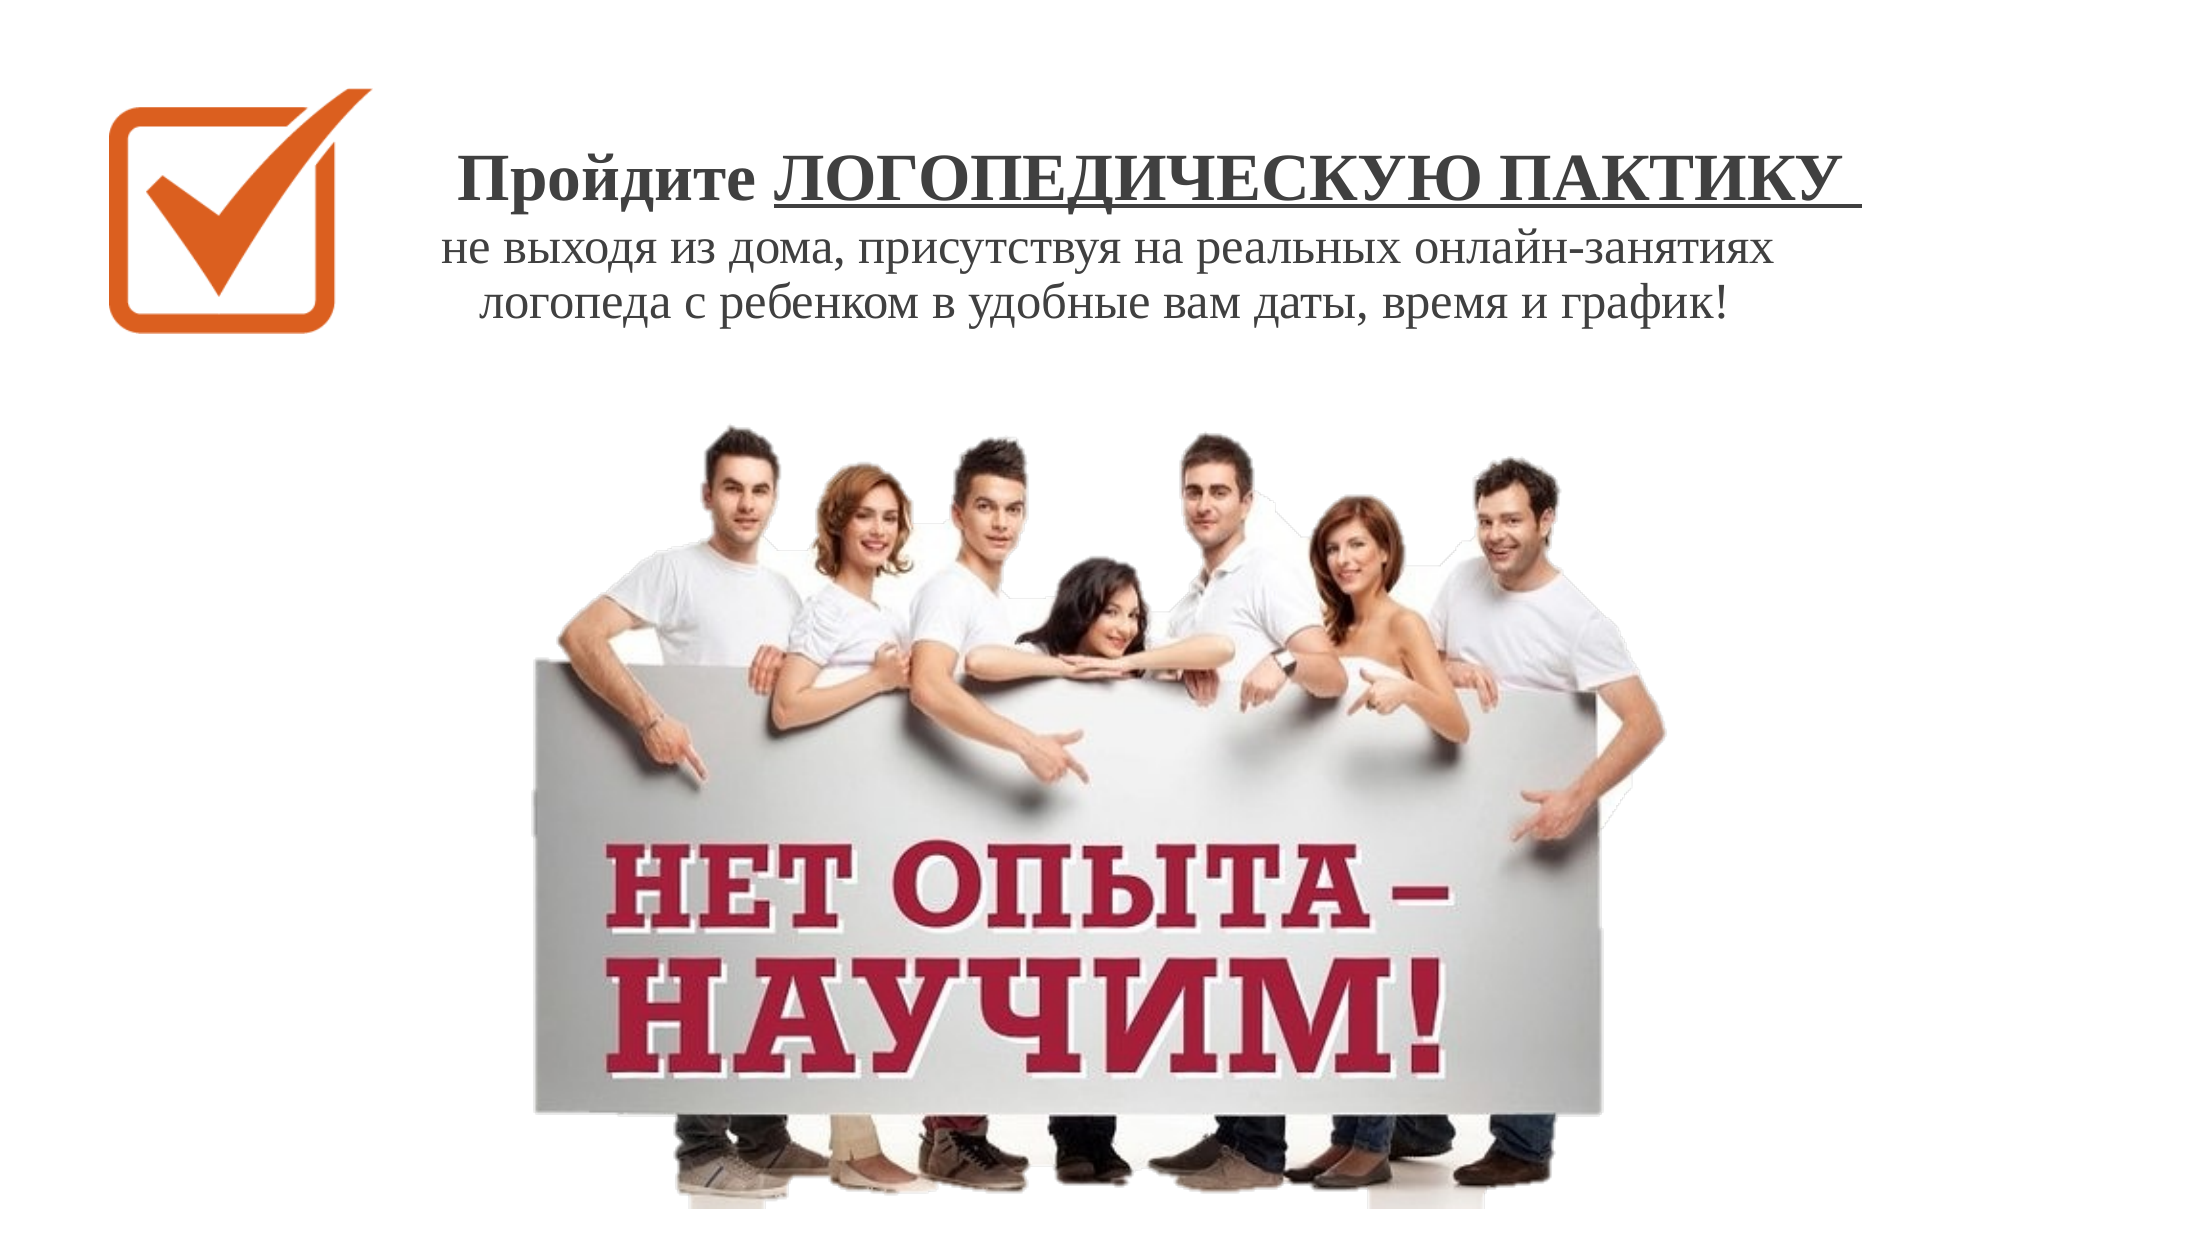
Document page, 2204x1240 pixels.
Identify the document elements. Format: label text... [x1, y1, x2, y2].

title Пройдите ЛОГОПЕДИЧЕСКУЮ ПАКТИКУ не выходя из дома, присутствуя на реальных онлайн-занятиях логопеда с ребенком в удобные вам даты, время и график! [0, 111, 2024, 339]
picture [511, 407, 1669, 1209]
picture [109, 88, 373, 334]
